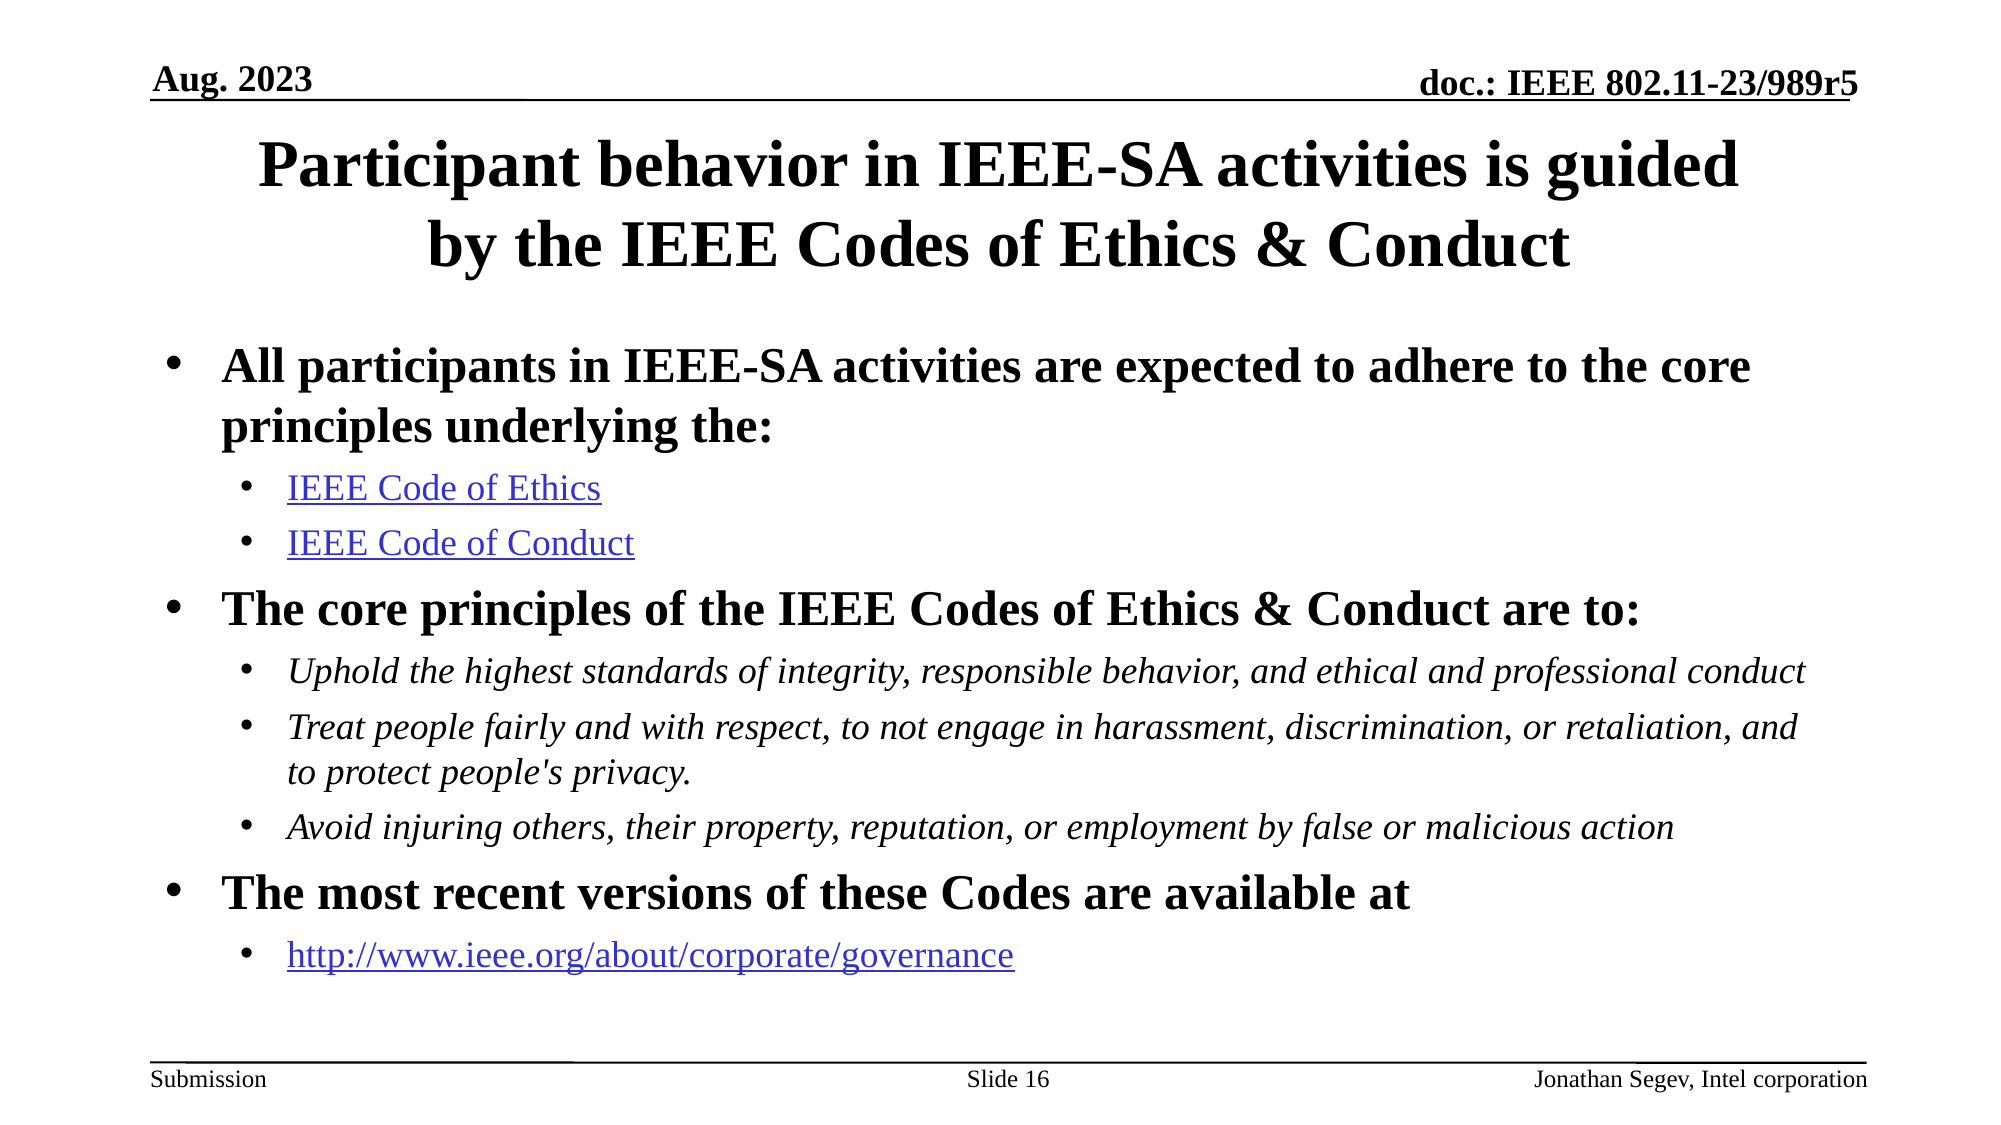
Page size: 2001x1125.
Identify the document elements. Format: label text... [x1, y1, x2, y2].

title Participant behavior in IEEE-SA activities is guided by the IEEE Codes of Ethics & Conduct [149, 112, 1850, 288]
list All participants in IEEE-SA activities are expected to adhere to the core principles underlying the: IEEE Code of Ethics IEEE Code of Conduct The core principles of the IEEE Codes of Ethics & Conduct are to: Uphold the highest standards of integrity, responsible behavior, and ethical and professional conduct Treat people fairly and with respect, to not engage in harassment, discrimination, or retaliation, and to protect people's privacy. Avoid injuring others, their property, reputation, or employment by false or malicious action The most recent versions of these Codes are available at http://www.ieee.org/about/corporate/governance [149, 324, 1850, 1000]
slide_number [152, 54, 563, 100]
footer Jonathan Segev, Intel corporation [1171, 1061, 1869, 1093]
slide_number Slide 16 [950, 1061, 1067, 1123]
